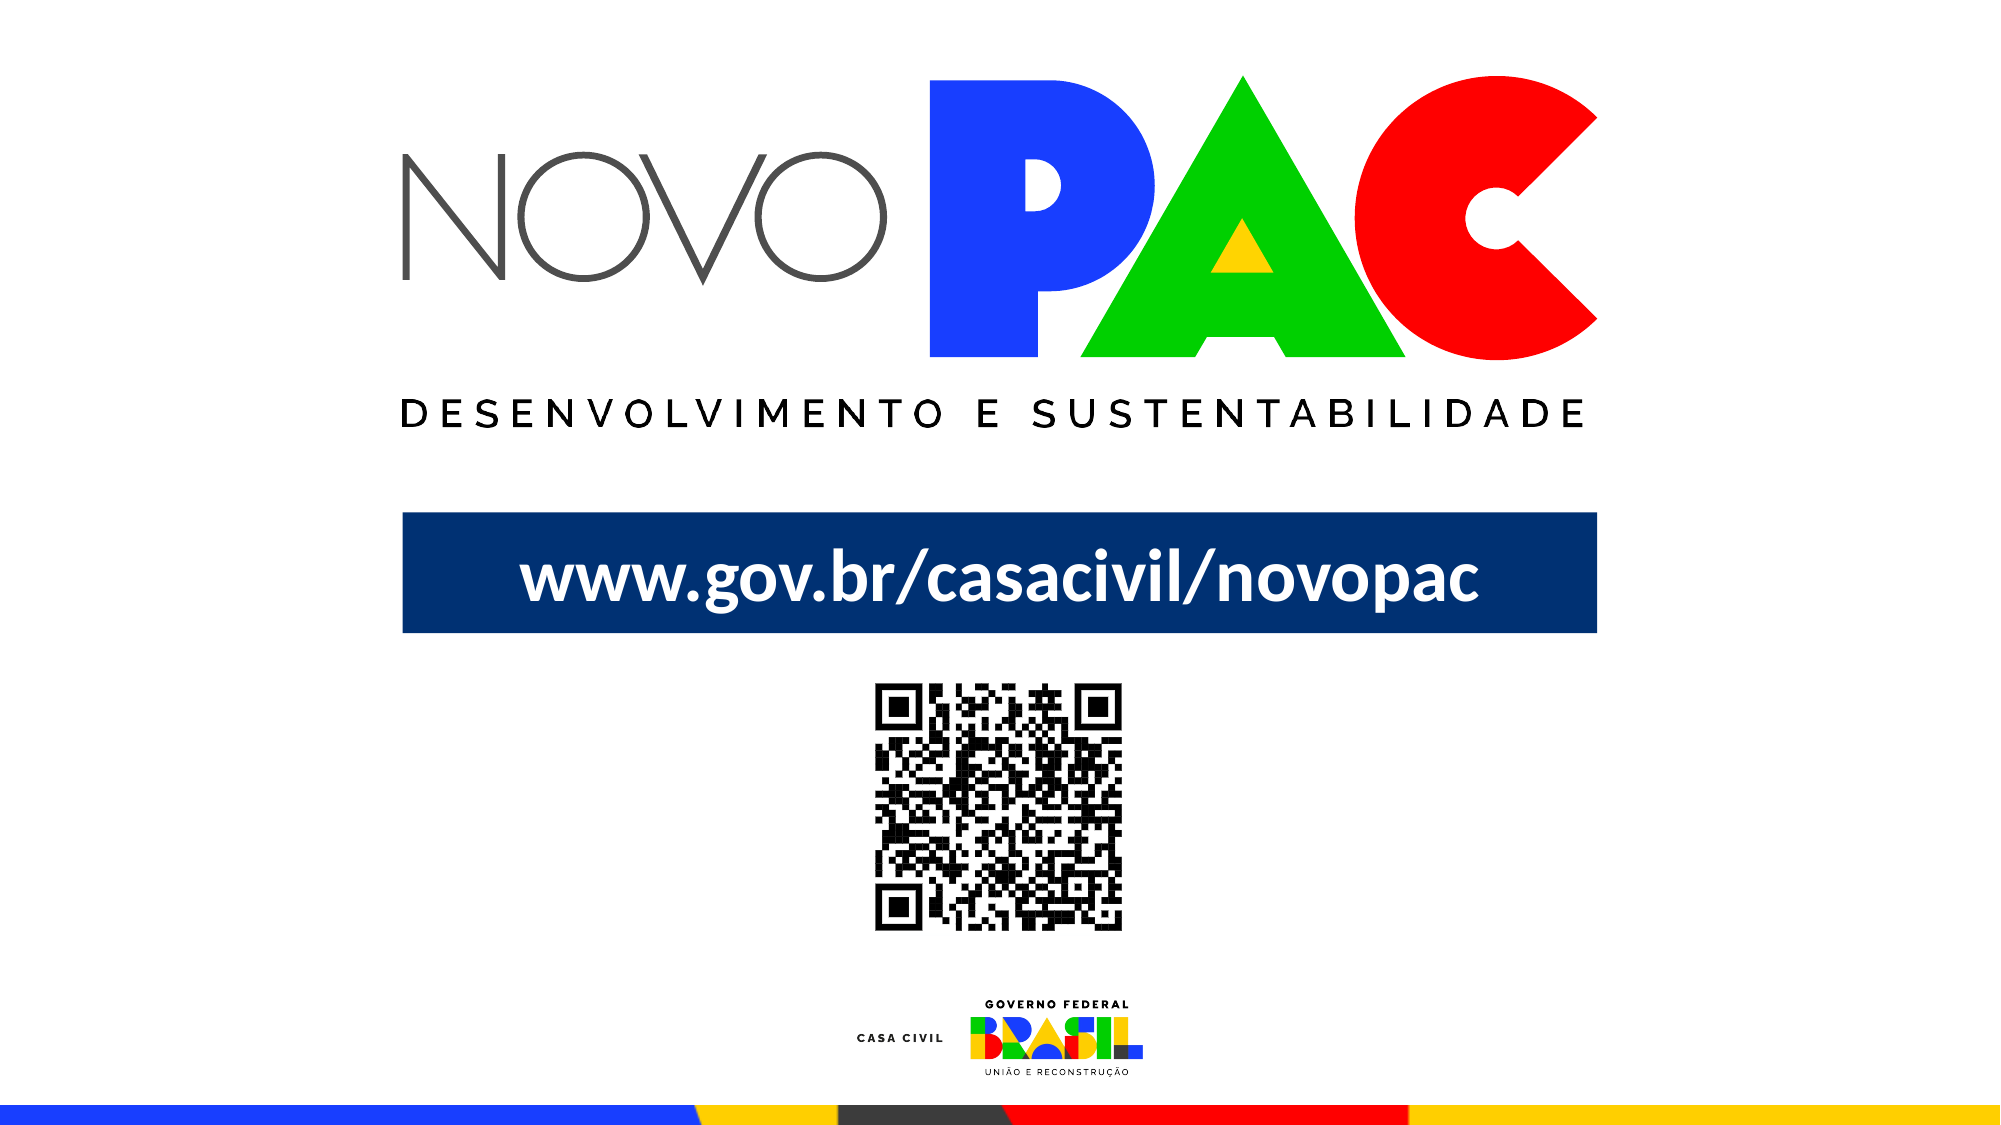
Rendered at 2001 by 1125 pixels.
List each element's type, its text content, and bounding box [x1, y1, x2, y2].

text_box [402, 74, 1598, 428]
text_box www.gov.br/casacivil/novopac [500, 519, 1500, 625]
picture [869, 676, 1131, 937]
picture [857, 1000, 1143, 1077]
text_box [401, 511, 1599, 635]
picture [0, 1105, 2000, 1125]
